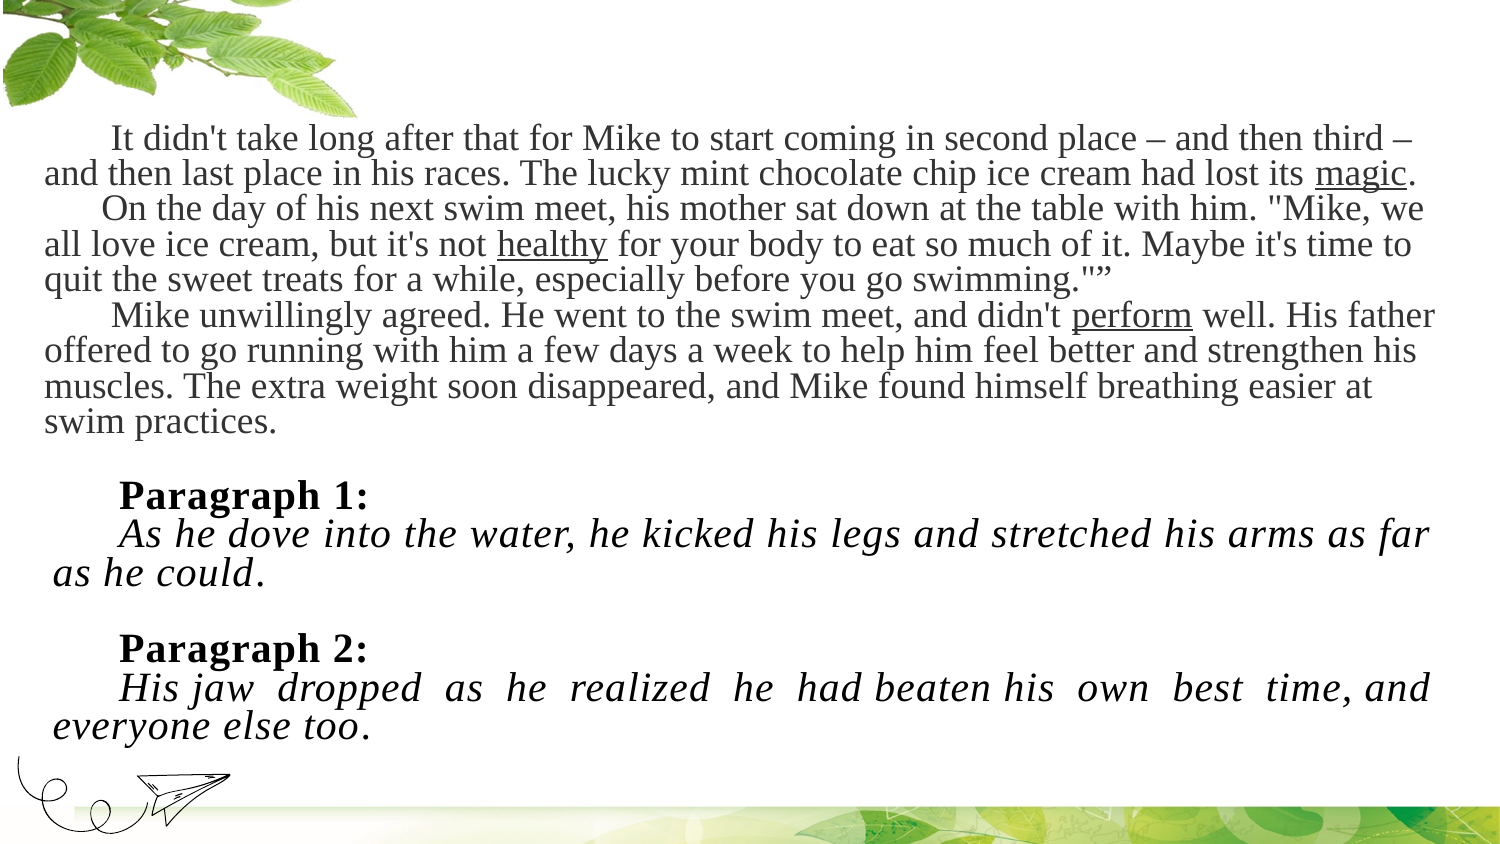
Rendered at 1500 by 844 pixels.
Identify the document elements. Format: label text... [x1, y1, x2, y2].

text_box It didn't take long after that for Mike to start coming in second place – and then third – and then last place in his races. The lucky mint chocolate chip ice cream had lost its magic. On the day of his next swim meet, his mother sat down at the table with him. "Mike, we all love ice cream, but it's not healthy for your body to eat so much of it. Maybe it's time to quit the sweet treats for a while, especially before you go swimming."” Mike unwillingly agreed. He went to the swim meet, and didn't perform well. His father offered to go running with him a few days a week to help him feel better and strengthen his muscles. The extra weight soon disappeared, and Mike found himself breathing easier at swim practices. Paragraph 1: As he dove into the water, he kicked his legs and stretched his arms as far as he could. Paragraph 2: His jaw dropped as he realized he had beaten his own best time, and everyone else too. [29, 114, 1456, 755]
picture [0, 0, 1500, 844]
